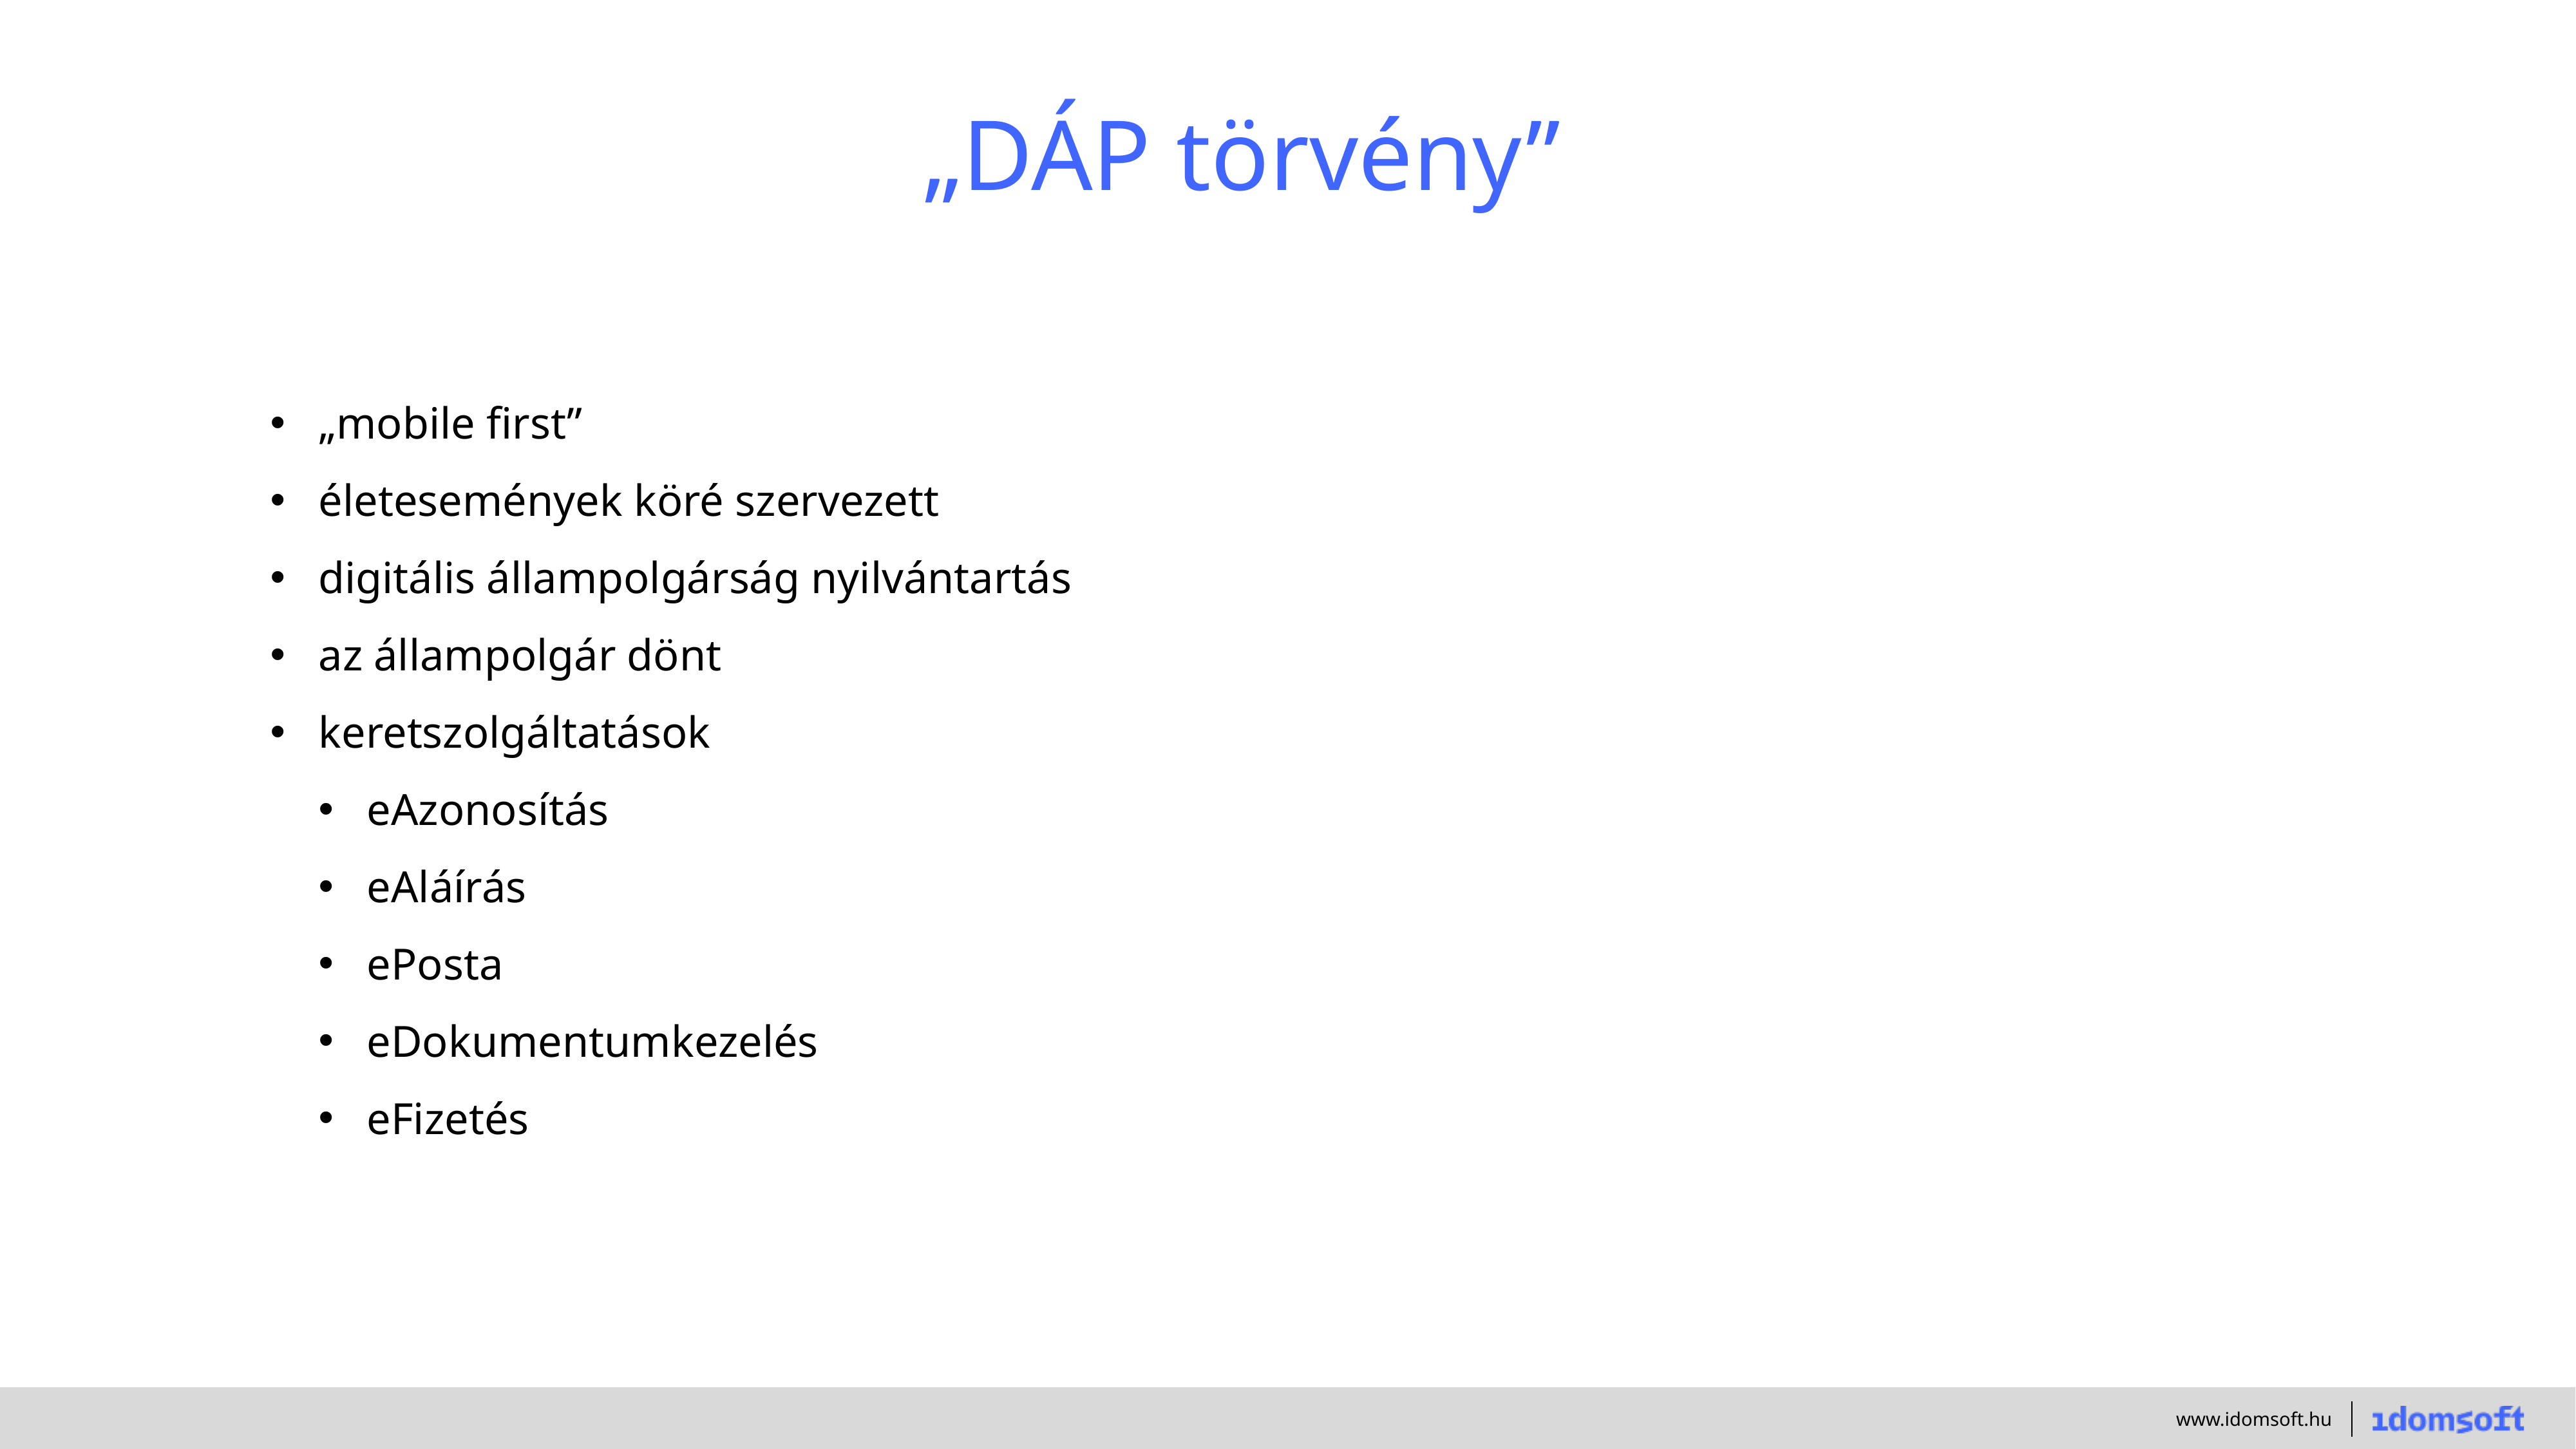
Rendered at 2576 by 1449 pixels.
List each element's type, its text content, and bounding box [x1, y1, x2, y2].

text_box „DÁP törvény” [922, 93, 1561, 210]
text_box „mobile first” életesemények köré szervezett digitális állampolgárság nyilvántartás az állampolgár dönt keretszolgáltatások eAzonosítás eAláírás ePosta eDokumentumkezelés eFizetés [260, 365, 2315, 1449]
